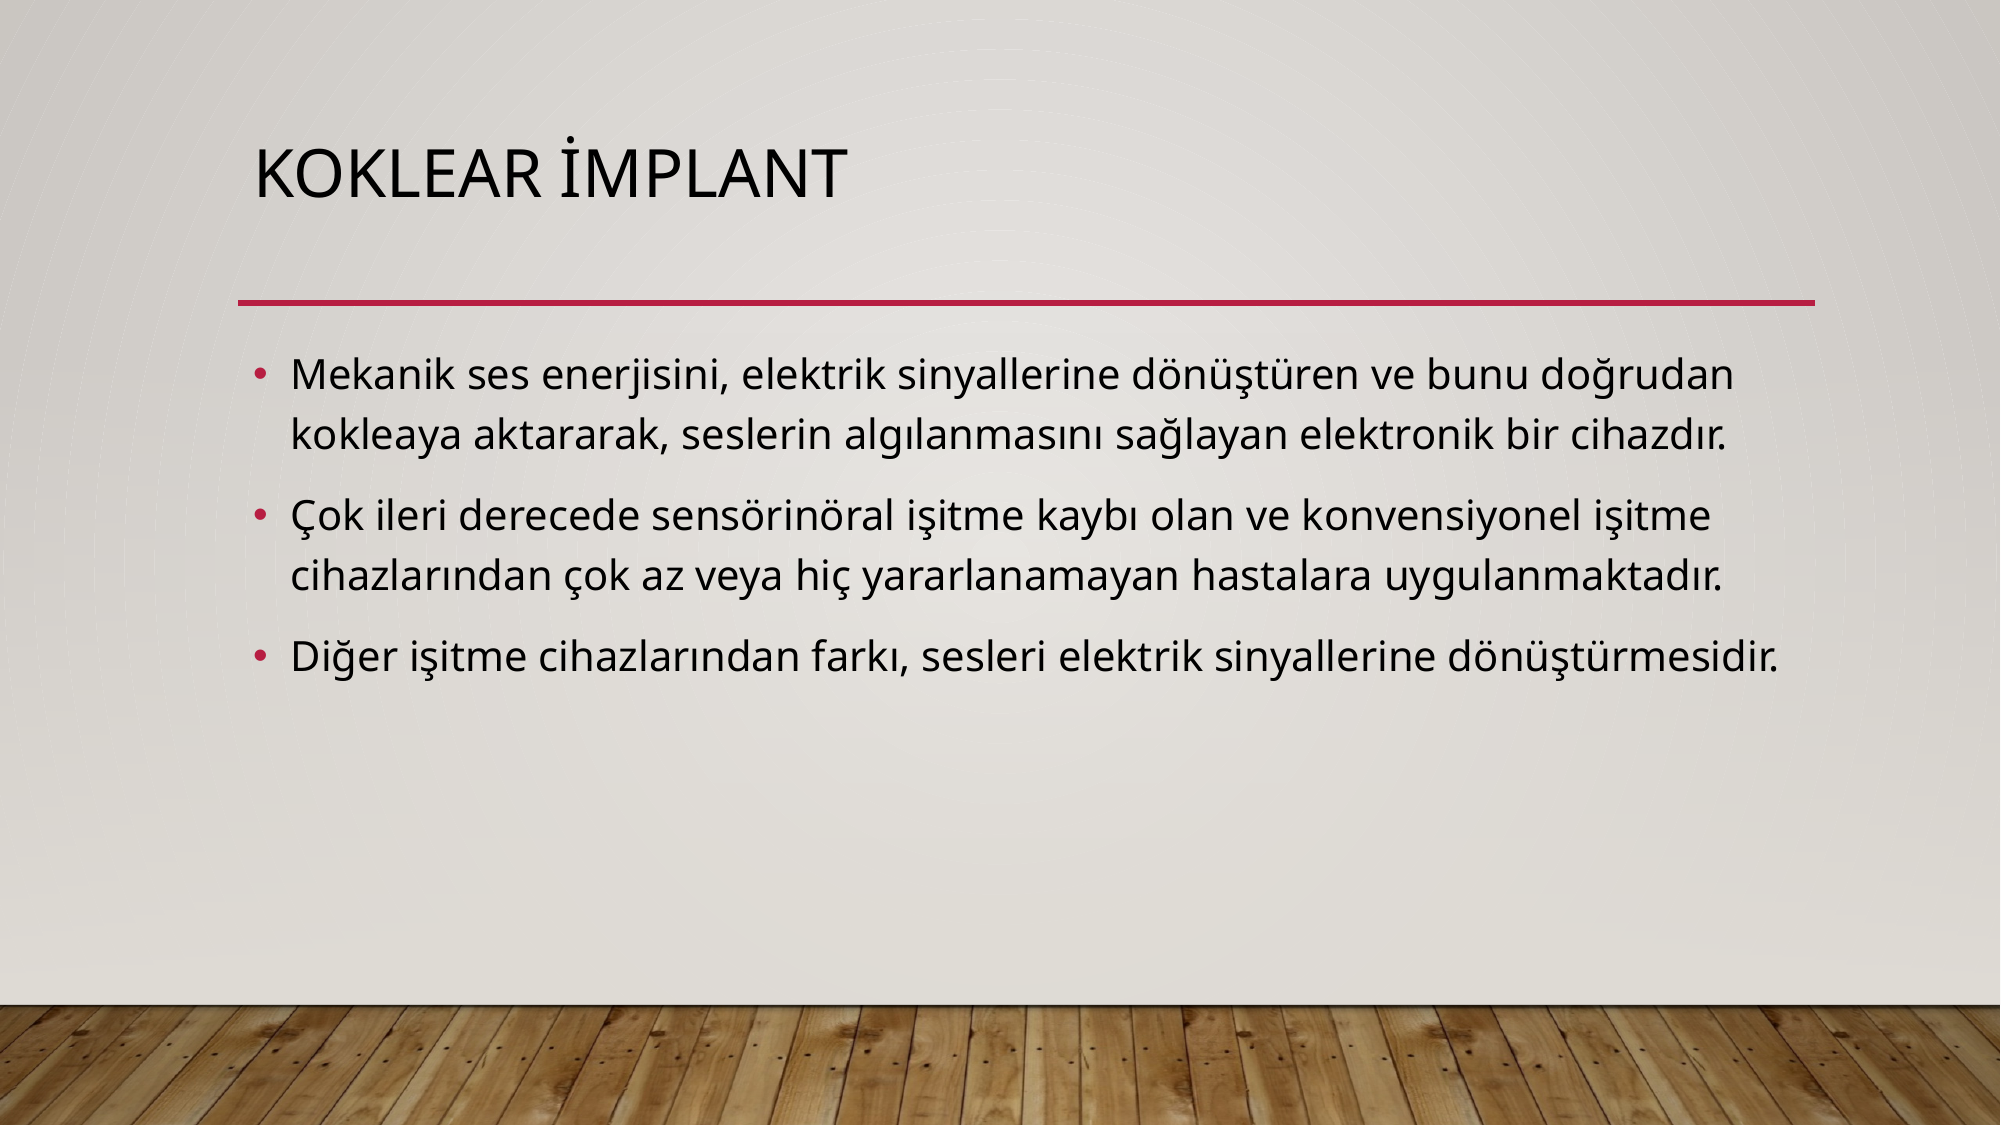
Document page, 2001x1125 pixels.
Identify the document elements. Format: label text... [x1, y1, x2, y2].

picture [0, 1005, 2000, 1125]
title Koklear implant [238, 131, 1814, 305]
list Mekanik ses enerjisini, elektrik sinyallerine dönüştüren ve bunu doğrudan kokleaya aktararak, seslerin algılanmasını sağlayan elektronik bir cihazdır. Çok ileri derecede sensörinöral işitme kaybı olan ve konvensiyonel işitme cihazlarından çok az veya hiç yararlanamayan hastalara uygulanmaktadır. Diğer işitme cihazlarından farkı, sesleri elektrik sinyallerine dönüştürmesidir. [238, 330, 1814, 897]
